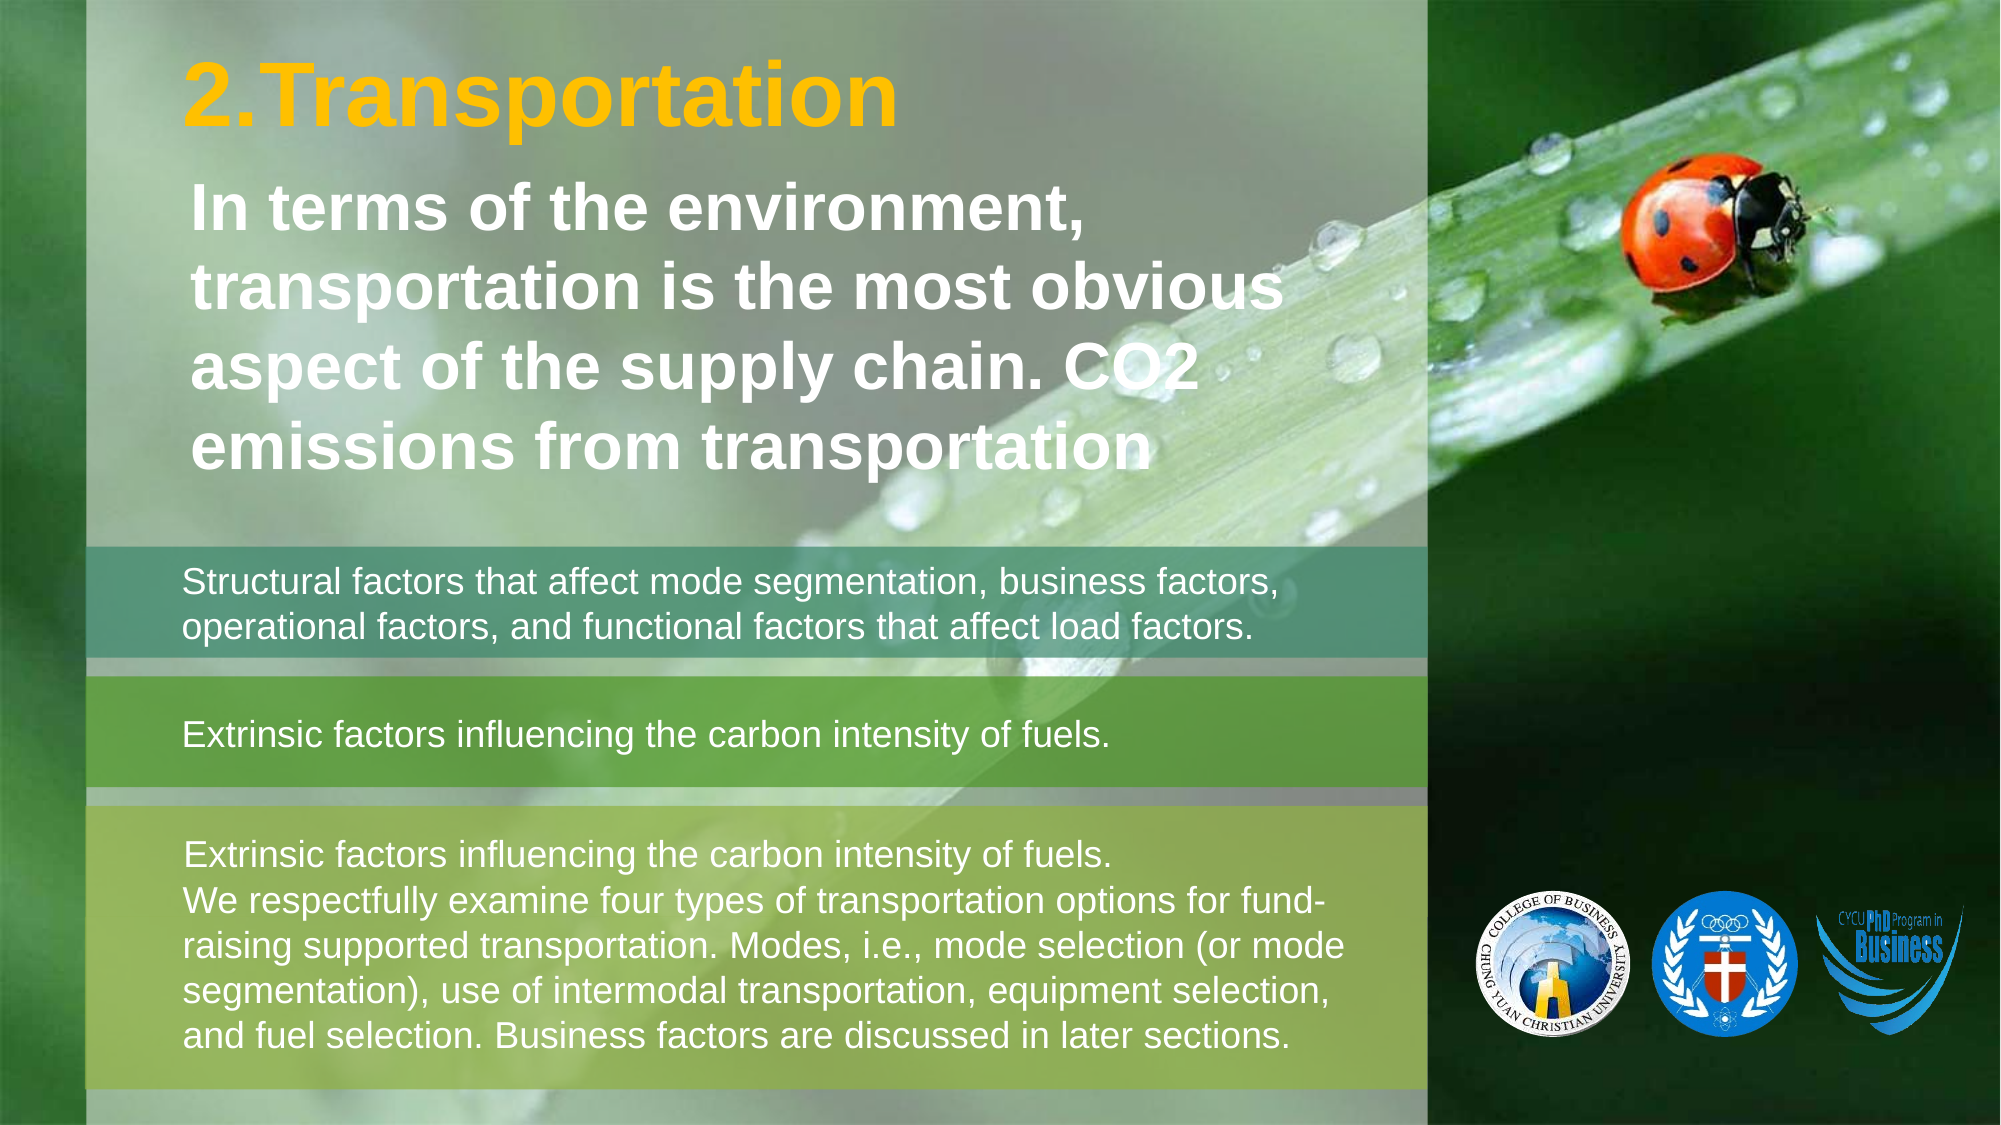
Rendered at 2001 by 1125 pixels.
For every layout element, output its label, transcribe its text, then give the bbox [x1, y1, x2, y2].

text_box [85, 918, 1429, 1125]
text_box [85, 788, 1429, 805]
text_box Structural factors that affect mode segmentation, business factors, operational factors, and functional factors that affect load factors. [166, 549, 1297, 655]
text_box Extrinsic factors influencing the carbon intensity of fuels. [168, 822, 1172, 868]
text_box [84, 546, 1429, 659]
text_box [85, 0, 1429, 546]
text_box [84, 675, 1429, 788]
text_box In terms of the environment, transportation is the most obvious aspect of the supply chain. CO2 emissions from transportation [175, 155, 1387, 491]
picture [1429, 0, 2001, 1125]
text_box We respectfully examine four types of transportation options for fund-raising supported transportation. Modes, i.e., mode selection (or mode segmentation), use of intermodal transportation, equipment selection, and fuel selection. Business factors are discussed in later sections. [168, 868, 1407, 1064]
text_box [85, 659, 1429, 675]
text_box Extrinsic factors influencing the carbon intensity of fuels. [166, 702, 1242, 763]
text_box [84, 805, 1429, 918]
picture [0, 0, 85, 1125]
text_box 2.Transportation [167, 27, 1076, 152]
text_box [84, 916, 1428, 1090]
